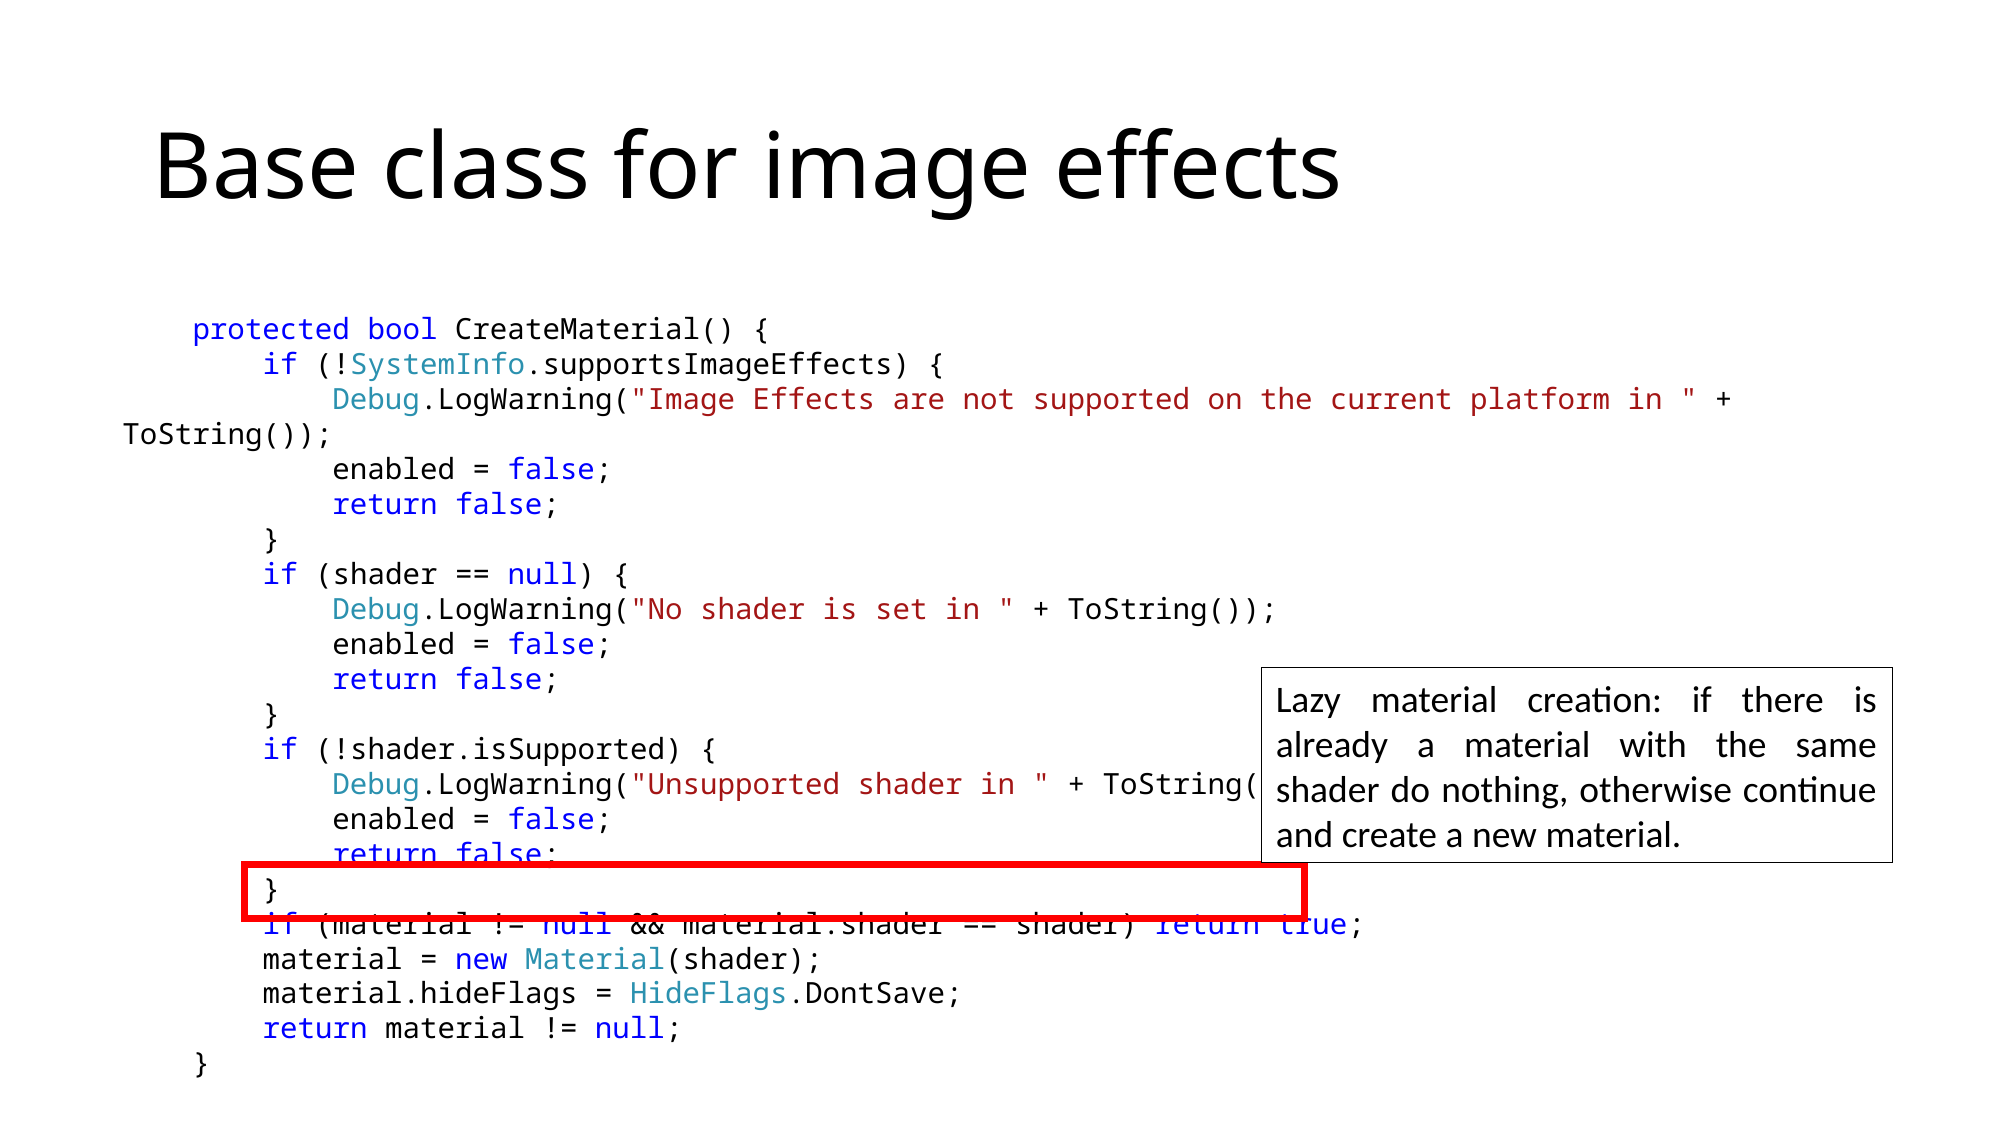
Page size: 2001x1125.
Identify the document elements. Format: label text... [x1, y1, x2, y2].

text_box Lazy material creation: if there is already a material with the same shader do nothing, otherwise continue and create a new material. [1261, 667, 1893, 863]
title Base class for image effects [137, 59, 1863, 278]
text_box protected bool CreateMaterial() { if (!SystemInfo.supportsImageEffects) { Debug.LogWarning("Image Effects are not supported on the current platform in " + ToString()); enabled = false; return false; } if (shader == null) { Debug.LogWarning("No shader is set in " + ToString()); enabled = false; return false; } if (!shader.isSupported) { Debug.LogWarning("Unsupported shader in " + ToString()); enabled = false; return false; } if (material != null && material.shader == shader) return true; material = new Material(shader); material.hideFlags = HideFlags.DontSave; return material != null; } [107, 303, 1893, 1088]
text_box [244, 864, 1306, 920]
